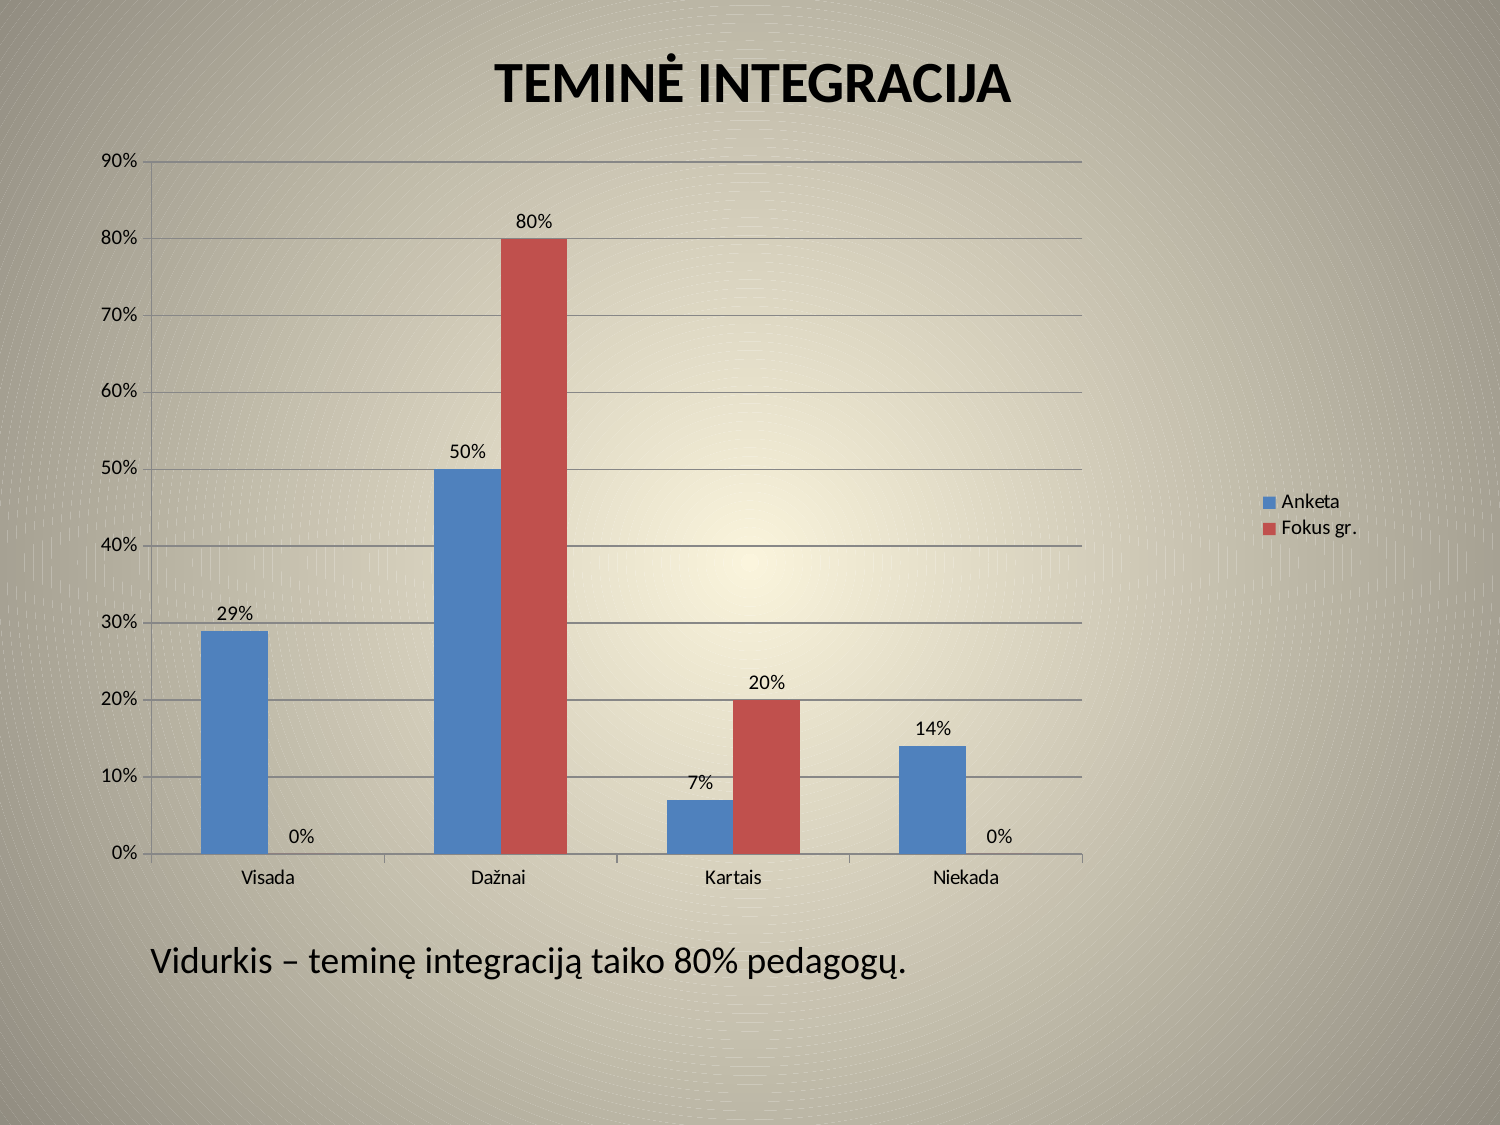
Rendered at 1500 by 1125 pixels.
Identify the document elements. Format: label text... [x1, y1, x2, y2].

title TEMINĖ INTEGRACIJA [115, 19, 1391, 220]
chart [76, 113, 1377, 919]
text_box Vidurkis – teminę integraciją taiko 80% pedagogų. [135, 928, 1235, 989]
